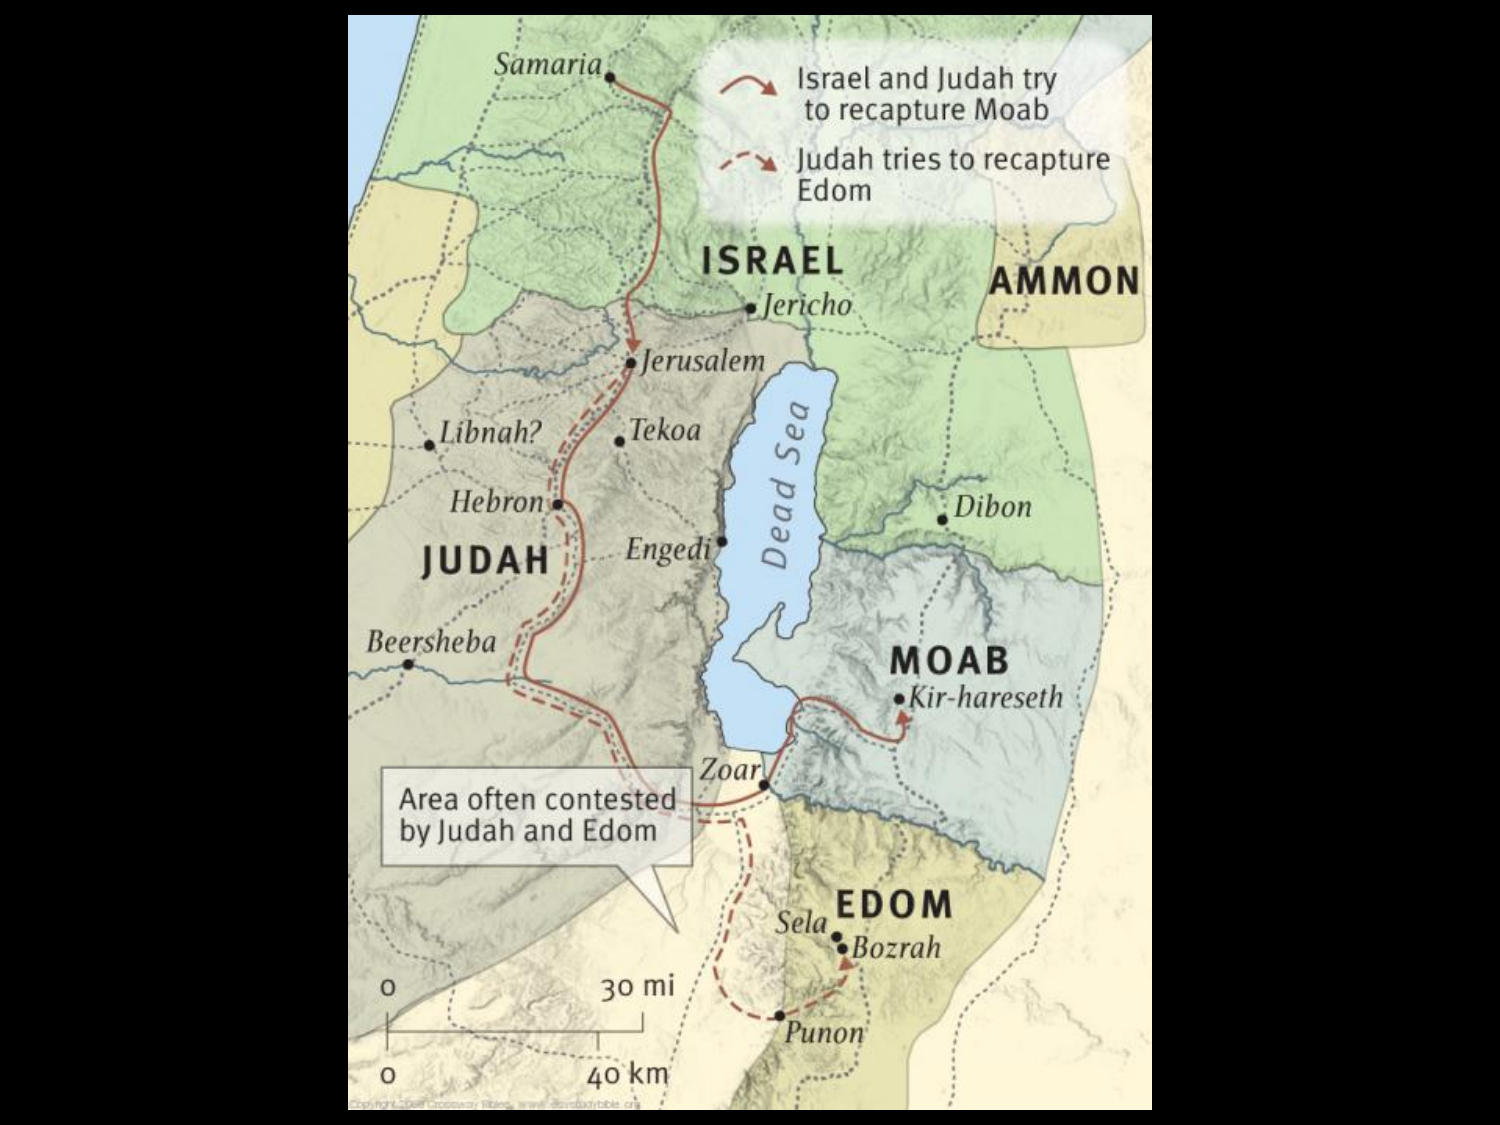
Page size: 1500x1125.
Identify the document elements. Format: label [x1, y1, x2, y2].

picture [348, 15, 1152, 1110]
